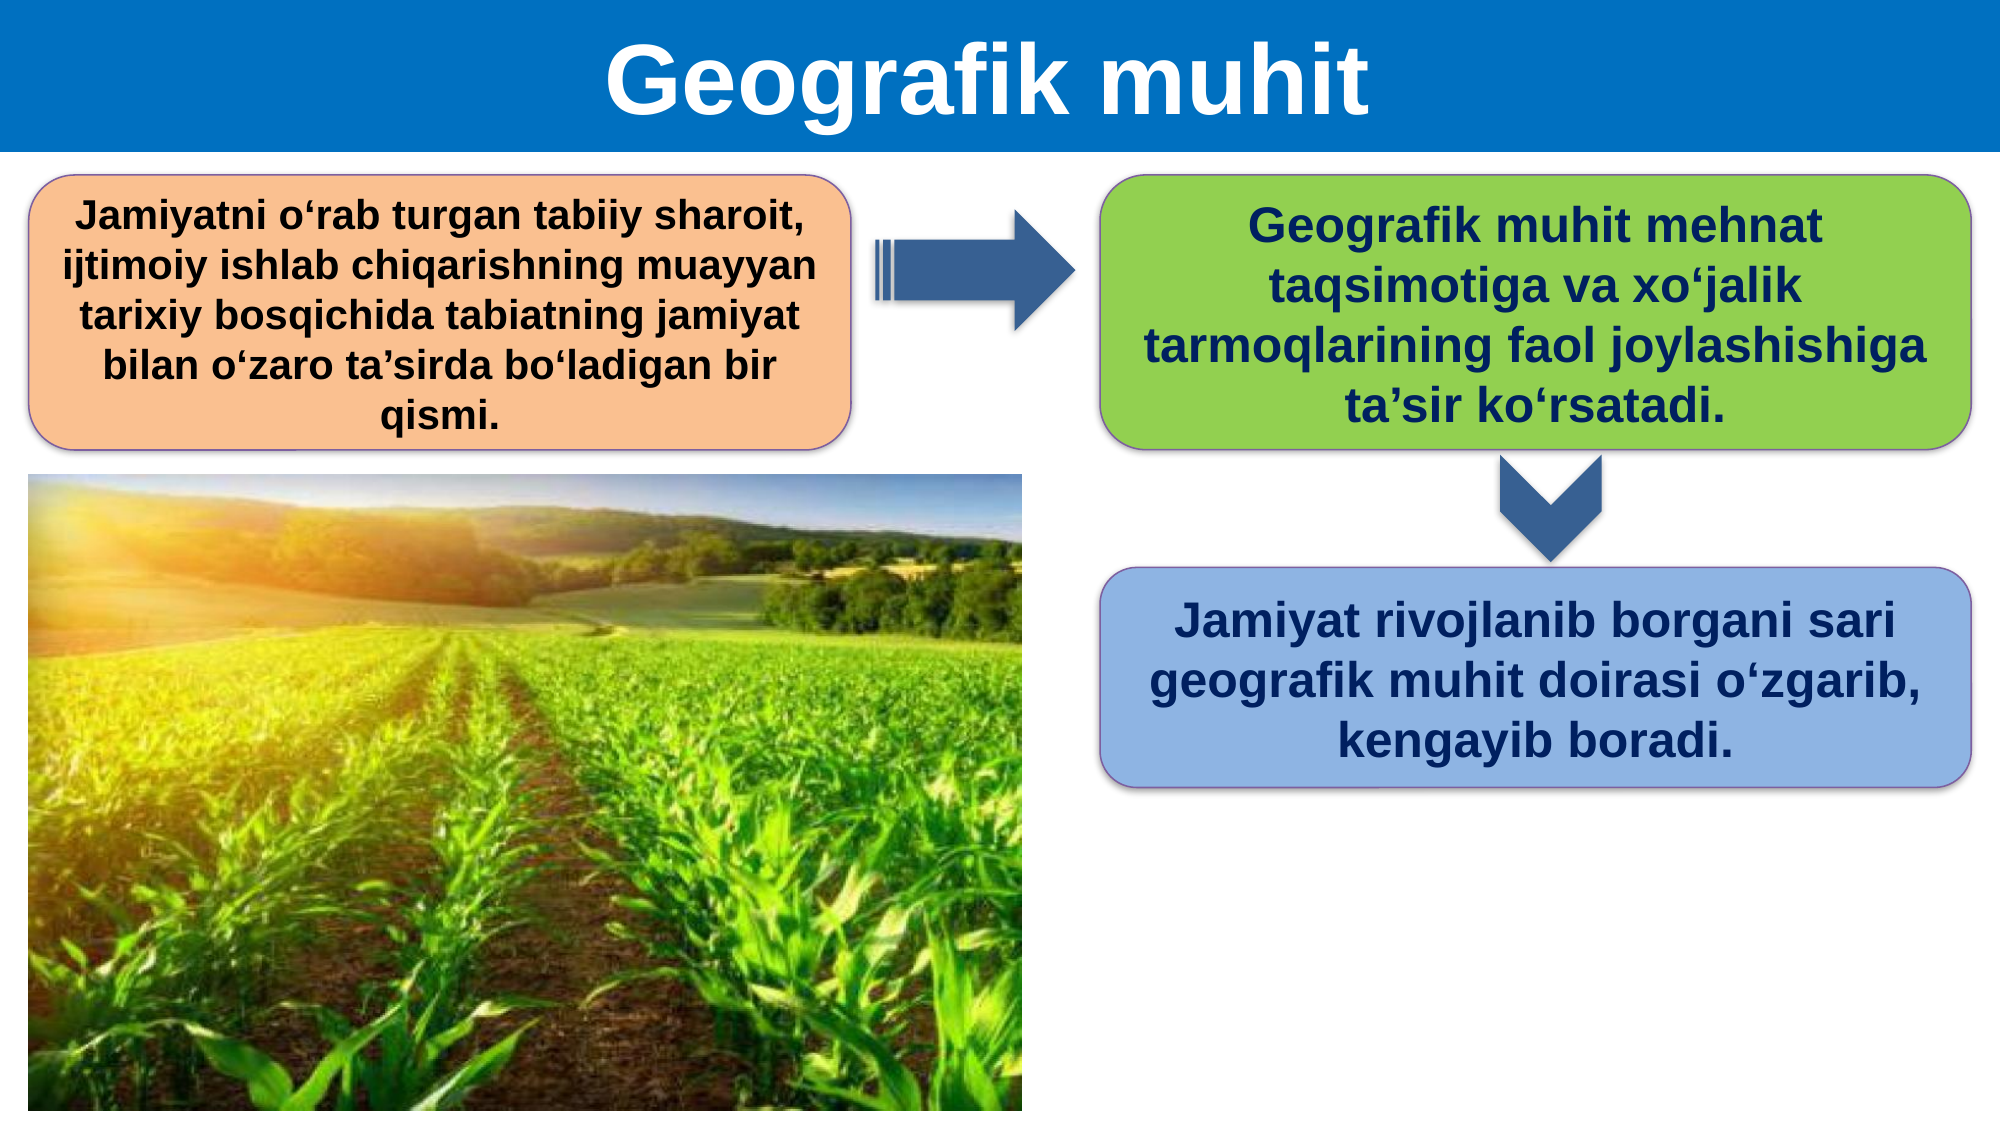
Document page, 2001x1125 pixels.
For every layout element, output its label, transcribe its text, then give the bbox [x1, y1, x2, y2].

text_box [883, 239, 891, 301]
text_box Geografik muhit [0, 0, 2000, 152]
text_box [1500, 454, 1602, 563]
text_box Geografik muhit mehnat taqsimotiga va xo‘jalik tarmoqlarining faol joylashishiga ta’sir ko‘rsatadi. [1099, 174, 1973, 451]
picture [28, 474, 1022, 1111]
text_box Jamiyat rivojlanib borgani sari geografik muhit doirasi o‘zgarib, kengayib boradi. [1099, 566, 1973, 789]
text_box [894, 209, 1076, 331]
text_box Jamiyatni o‘rab turgan tabiiy sharoit, ijtimoiy ishlab chiqarishning muayyan tarixiy bosqichida tabiatning jamiyat bilan o‘zaro ta’sirda bo‘ladigan bir qismi. [27, 174, 852, 451]
text_box [875, 239, 880, 301]
